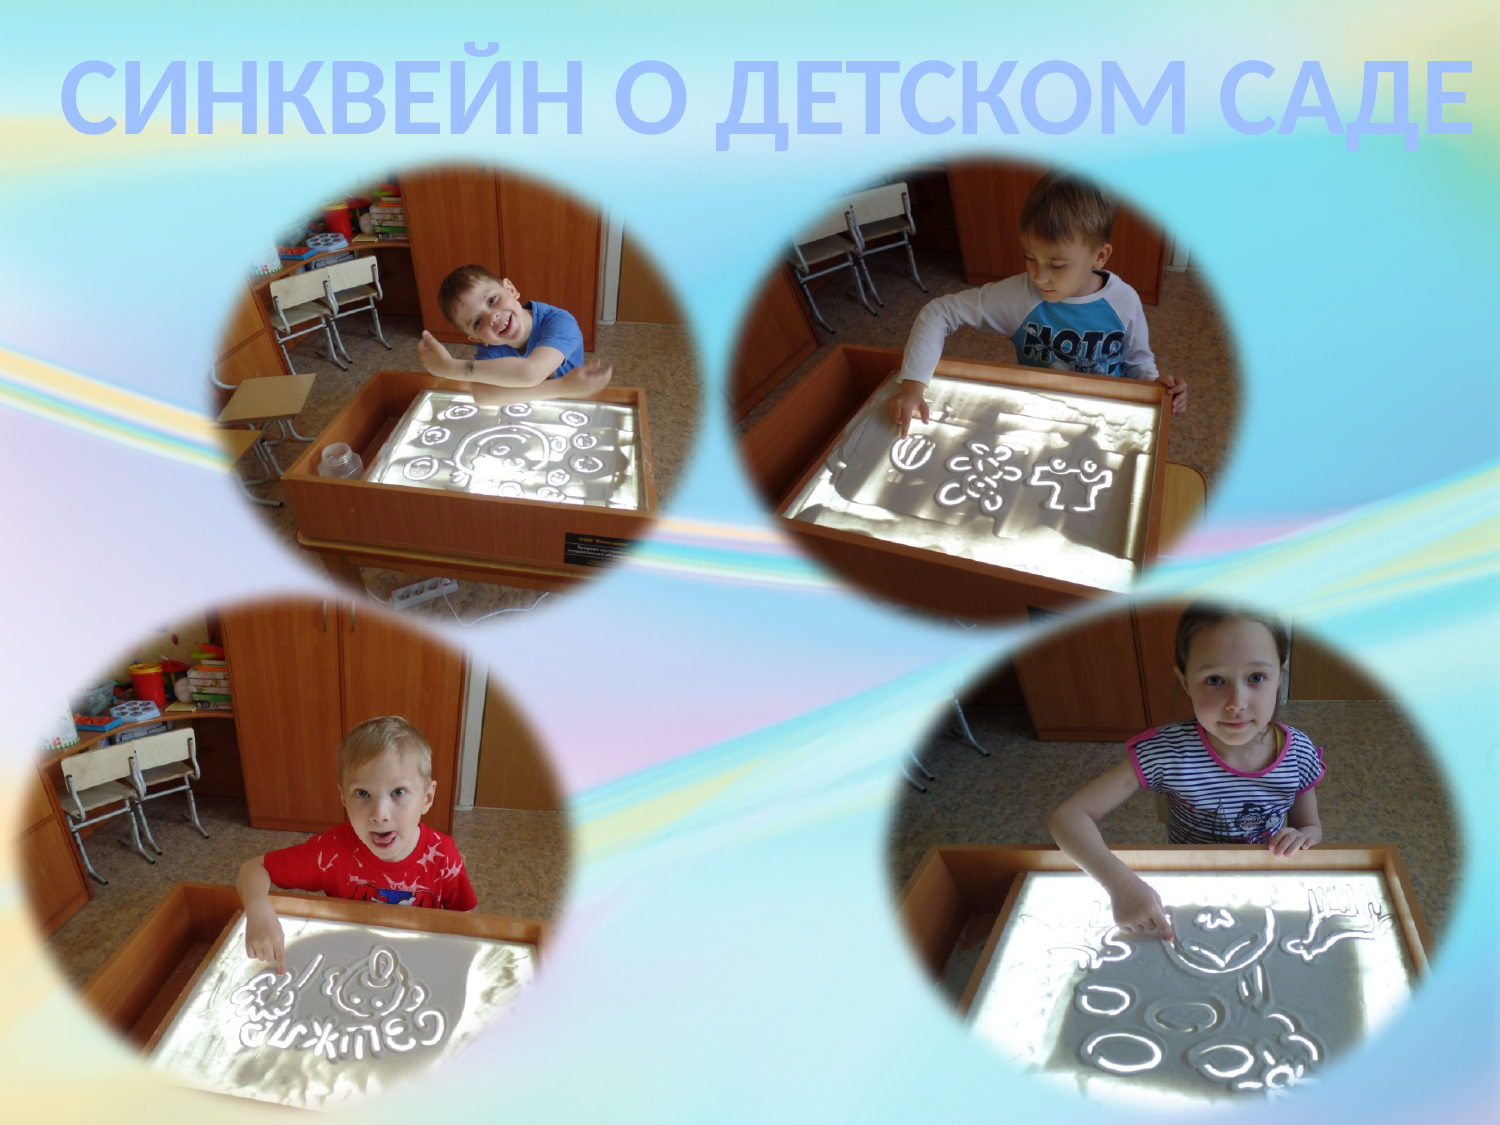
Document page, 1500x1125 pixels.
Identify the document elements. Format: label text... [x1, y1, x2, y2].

picture [0, 137, 1483, 1125]
text_box СИНКВЕЙН О ДЕТСКОМ САДЕ [44, 14, 1493, 165]
